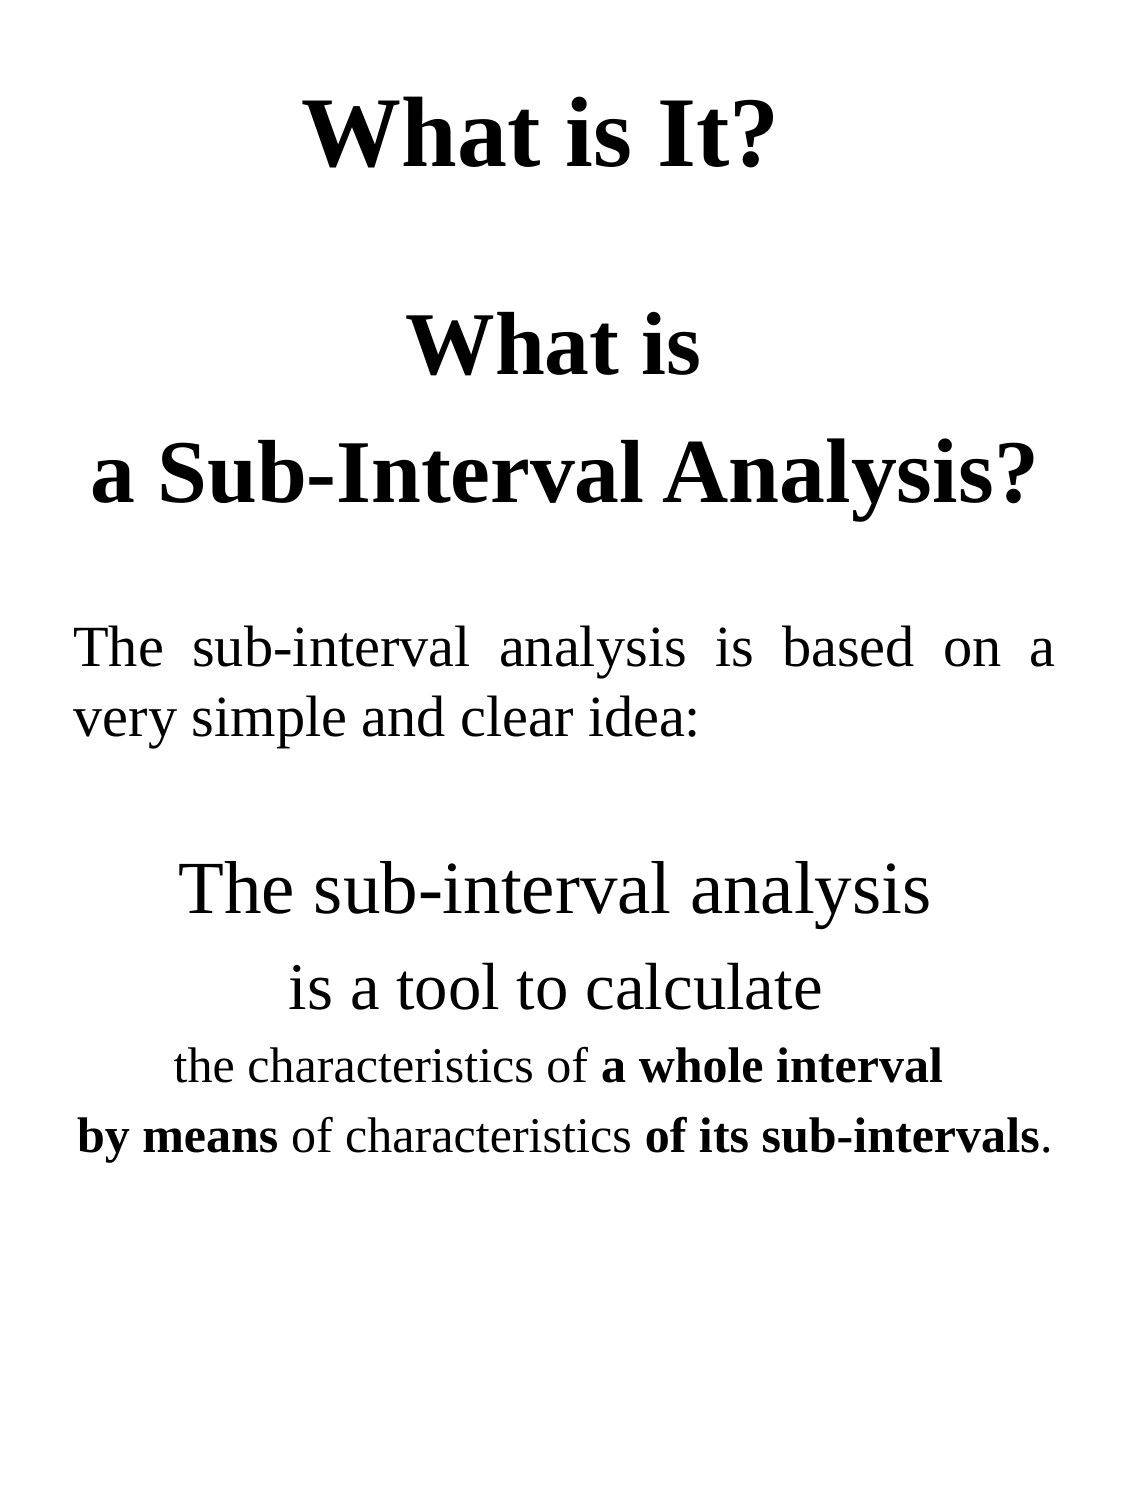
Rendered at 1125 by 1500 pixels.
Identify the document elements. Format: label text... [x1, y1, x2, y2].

title What is It? [46, 35, 1060, 219]
list What is a Sub-Interval Analysis? The sub-interval analysis is based on a very simple and clear idea: The sub-interval analysis is a tool to calculate the characteristics of a whole interval by means of characteristics of its sub-intervals. [58, 277, 1072, 1400]
